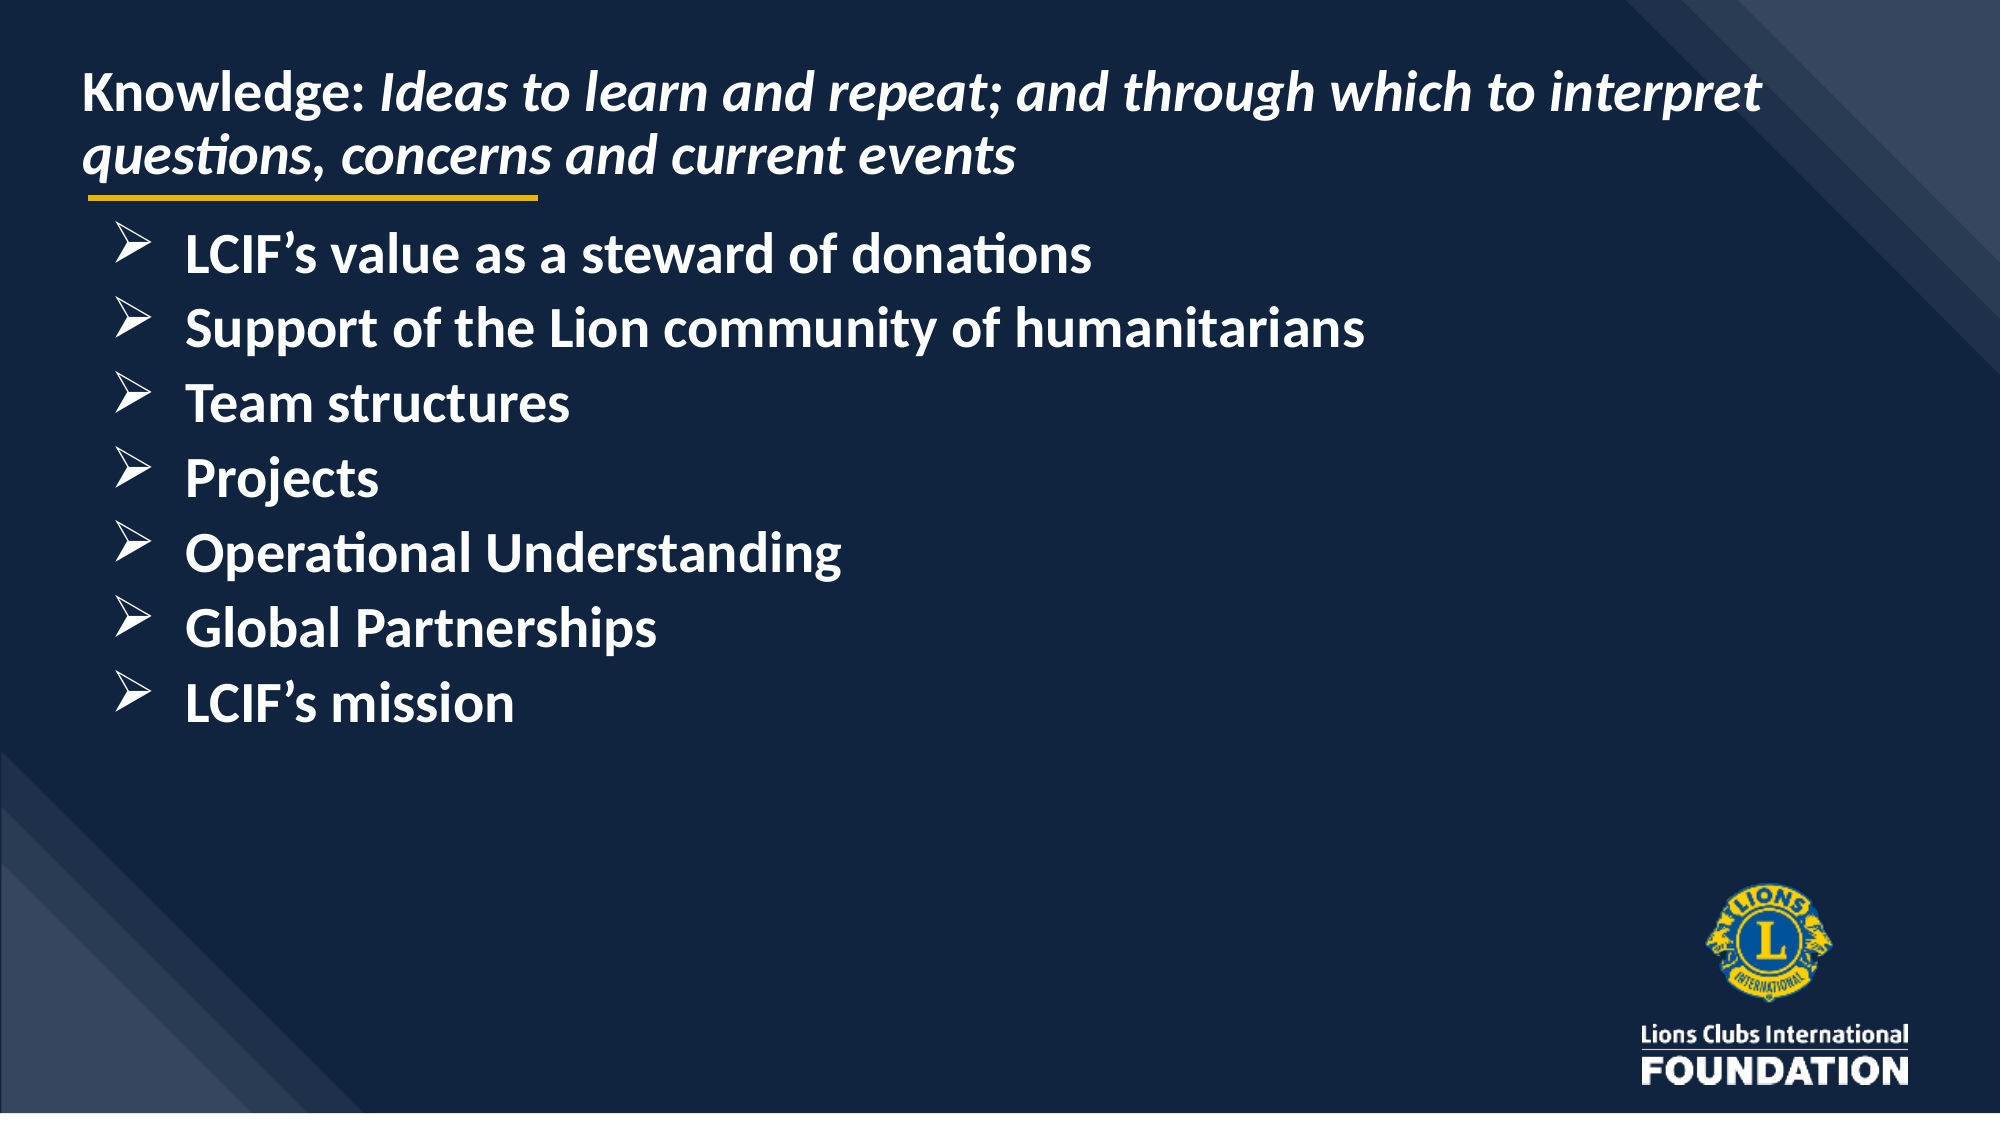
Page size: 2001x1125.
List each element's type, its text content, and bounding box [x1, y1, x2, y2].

picture [1624, 0, 2000, 375]
picture [1642, 883, 1908, 1085]
picture [0, 749, 375, 1125]
text_box [0, 0, 1624, 749]
text_box [376, 375, 2000, 1114]
text_box Knowledge: Ideas to learn and repeat; and through which to interpret questions, concerns and current events [67, 53, 1624, 202]
text_box LCIF’s value as a steward of donations Support of the Lion community of humanitarians Team structures Projects Operational Understanding Global Partnerships LCIF’s mission [20, 202, 1884, 833]
